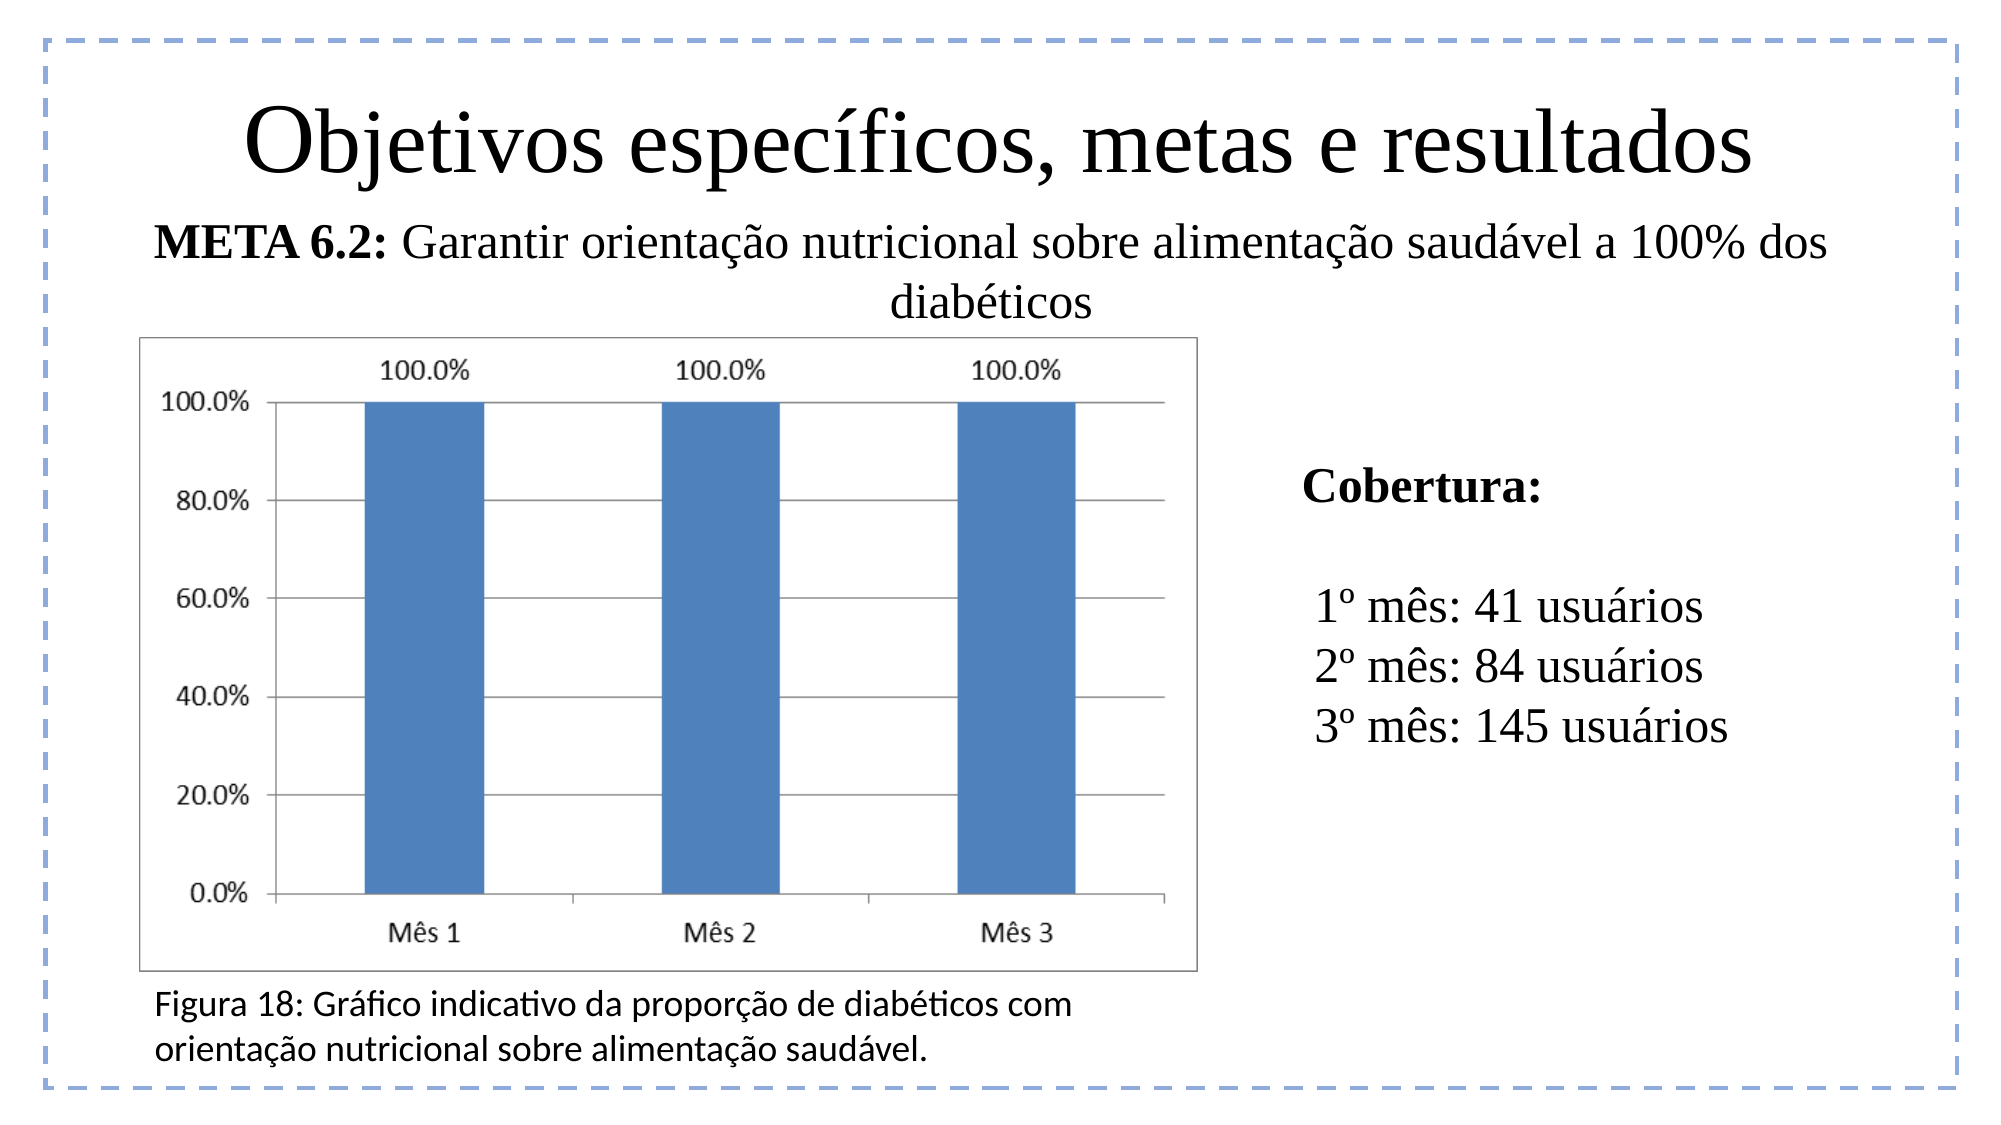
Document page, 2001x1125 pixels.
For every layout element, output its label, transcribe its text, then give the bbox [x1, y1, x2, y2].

picture [139, 337, 1198, 972]
text_box Figura 18: Gráfico indicativo da proporção de diabéticos com orientação nutricional sobre alimentação saudável. [139, 971, 1222, 1077]
text_box Cobertura: 1º mês: 41 usuários 2º mês: 84 usuários 3º mês: 145 usuários [1286, 445, 1902, 761]
text_box META 6.2: Garantir orientação nutricional sobre alimentação saudável a 100% dos diabéticos [45, 222, 1938, 336]
text_box [44, 222, 1958, 1089]
title Objetivos específicos, metas e resultados [0, 59, 2000, 222]
text_box [44, 39, 1958, 59]
